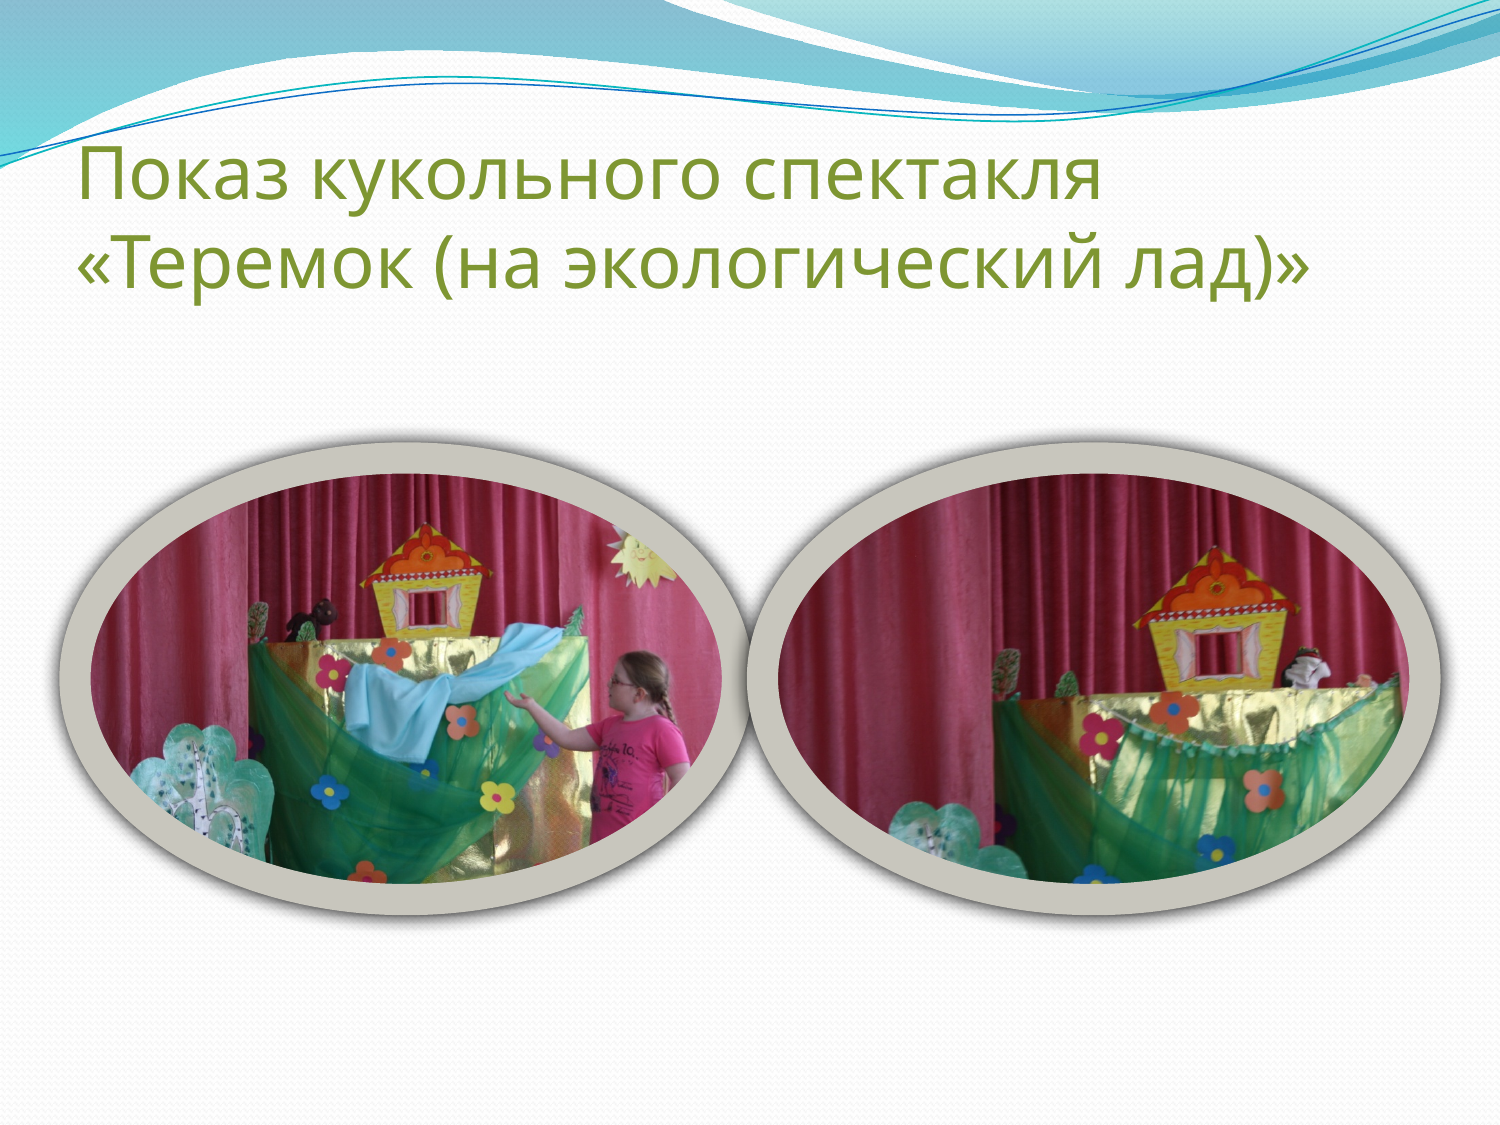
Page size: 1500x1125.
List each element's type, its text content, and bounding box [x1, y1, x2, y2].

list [74, 457, 738, 900]
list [762, 457, 1426, 900]
title Показ кукольного спектакля «Теремок (на экологический лад)» [75, 115, 1425, 303]
